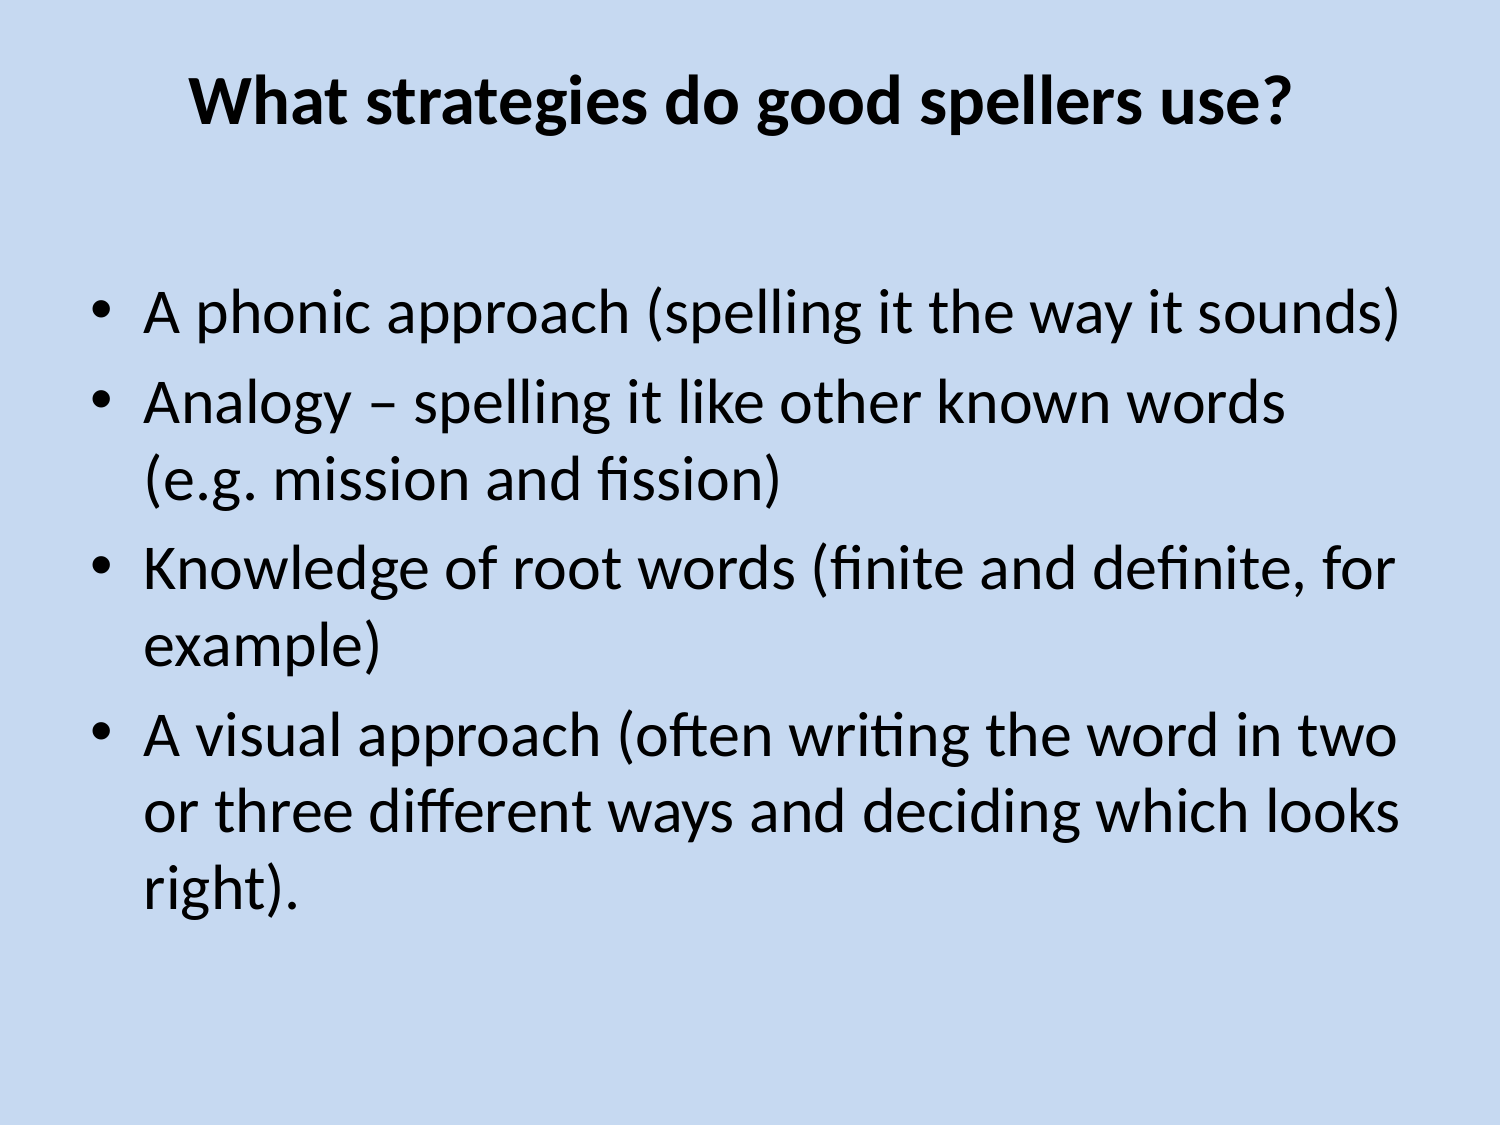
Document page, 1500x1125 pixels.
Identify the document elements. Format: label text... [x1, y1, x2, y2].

list A phonic approach (spelling it the way it sounds) Analogy – spelling it like other known words (e.g. mission and fission) Knowledge of root words (finite and definite, for example) A visual approach (often writing the word in two or three different ways and deciding which looks right). [75, 262, 1425, 1005]
title What strategies do good spellers use? [75, 45, 1425, 233]
